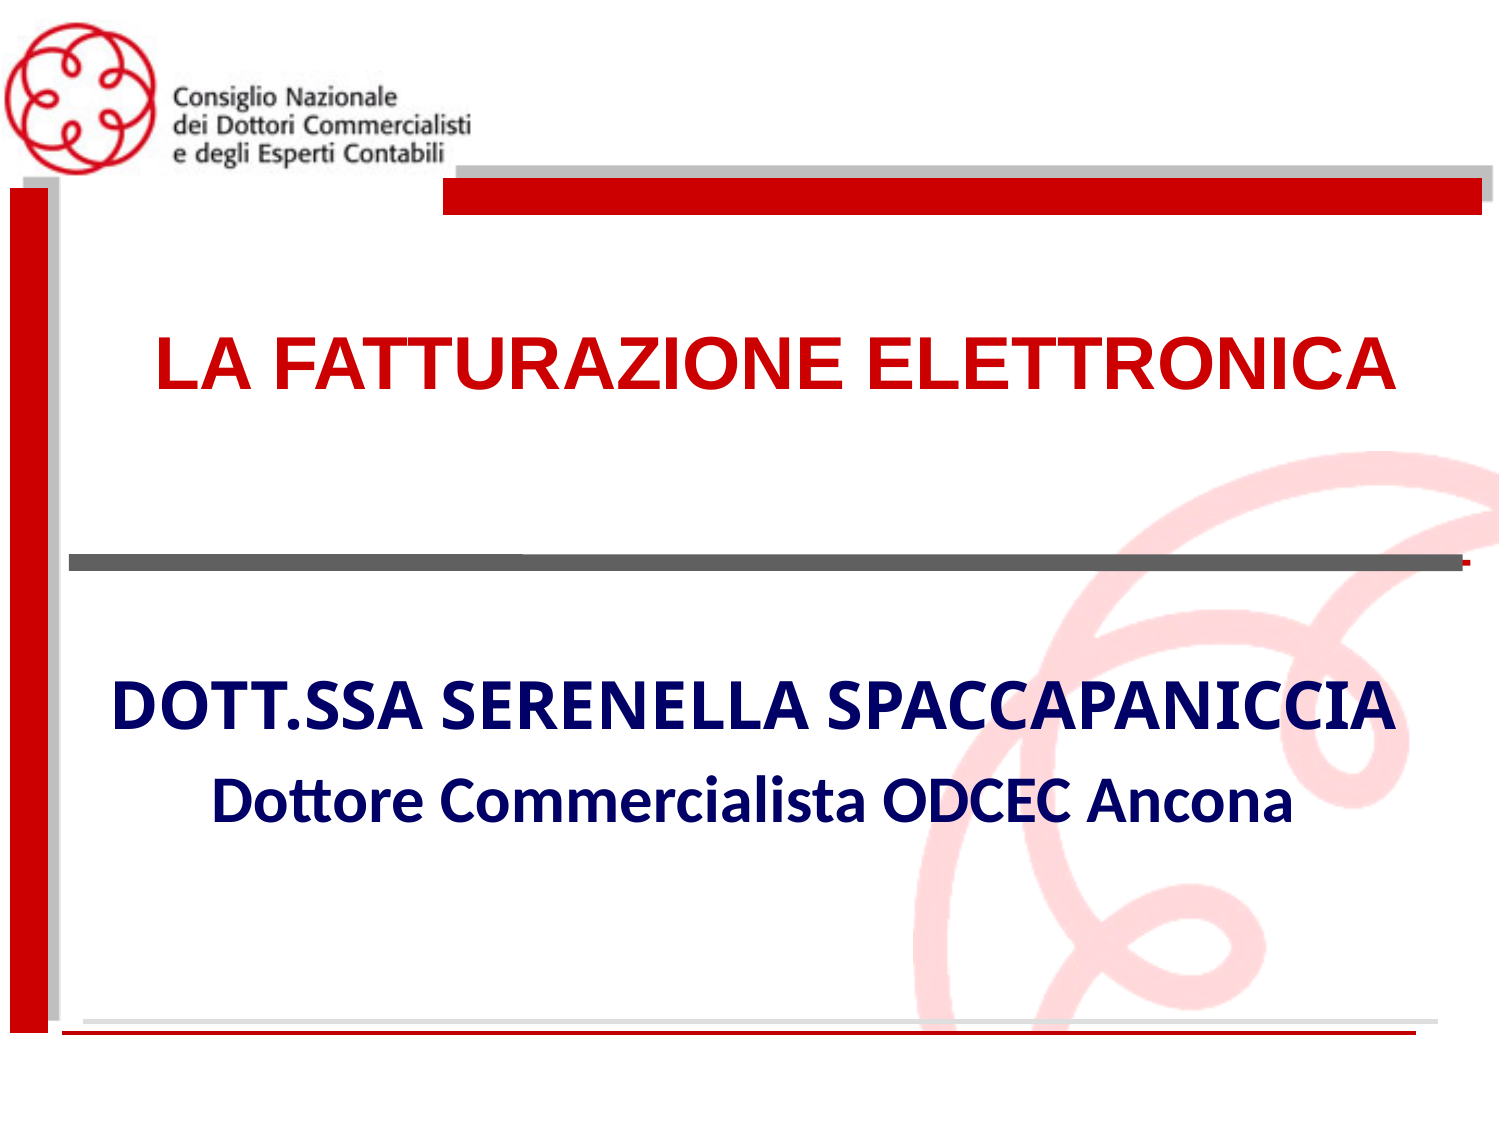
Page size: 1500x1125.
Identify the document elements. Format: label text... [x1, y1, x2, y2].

text_box LA FATTURAZIONE ELETTRONICA [65, 306, 1489, 412]
picture [1, 19, 475, 180]
text_box DOTT.SSA SERENELLA SPACCAPANICCIA Dottore Commercialista ODCEC Ancona [68, 654, 1439, 844]
